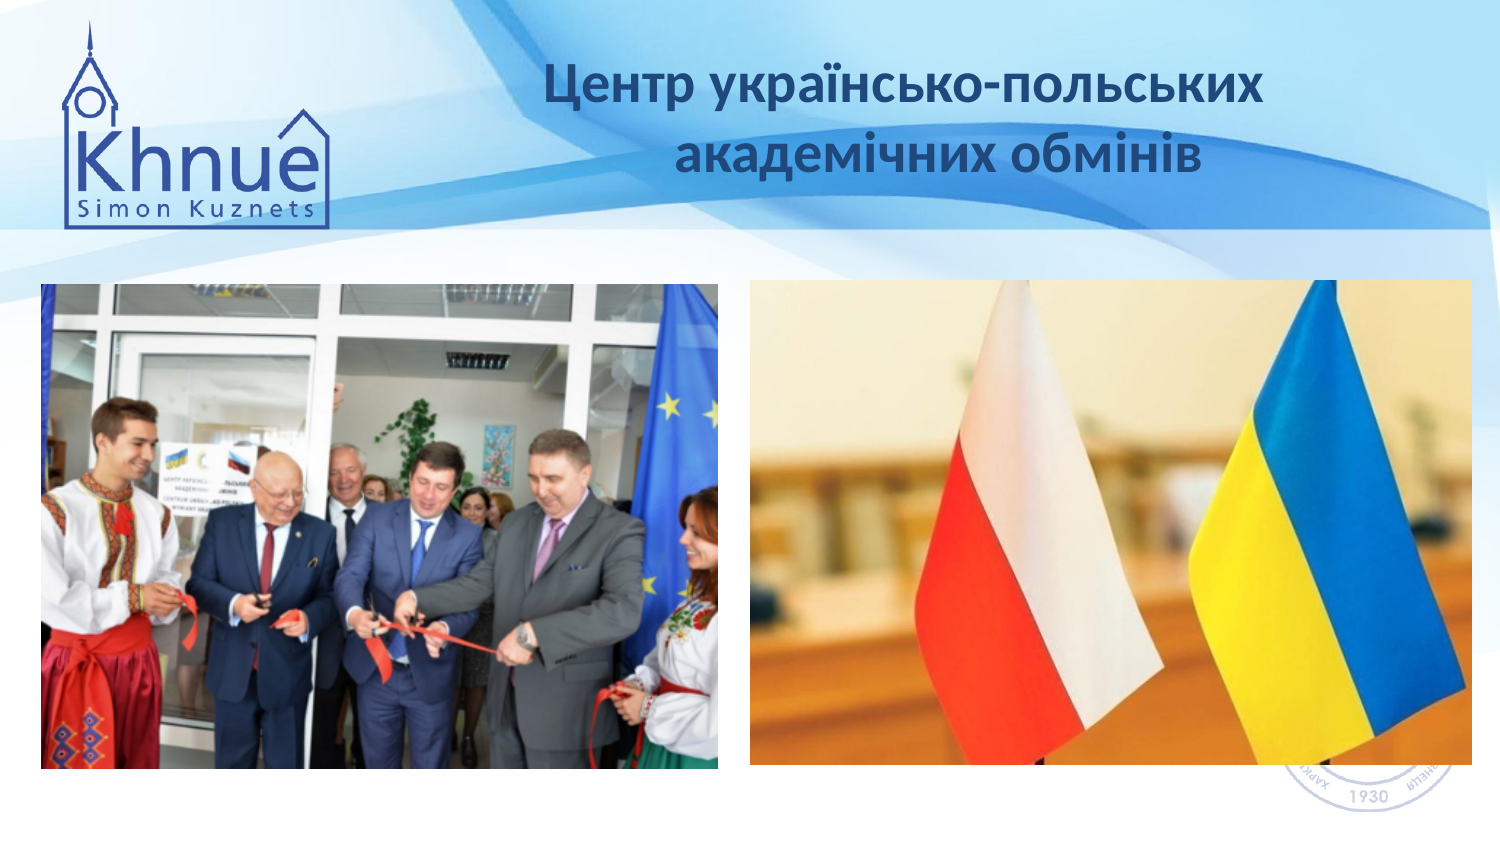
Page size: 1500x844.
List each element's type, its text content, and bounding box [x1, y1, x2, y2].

picture [0, 0, 1500, 844]
title Центр українсько-польських академічних обмінів [316, 43, 1500, 185]
